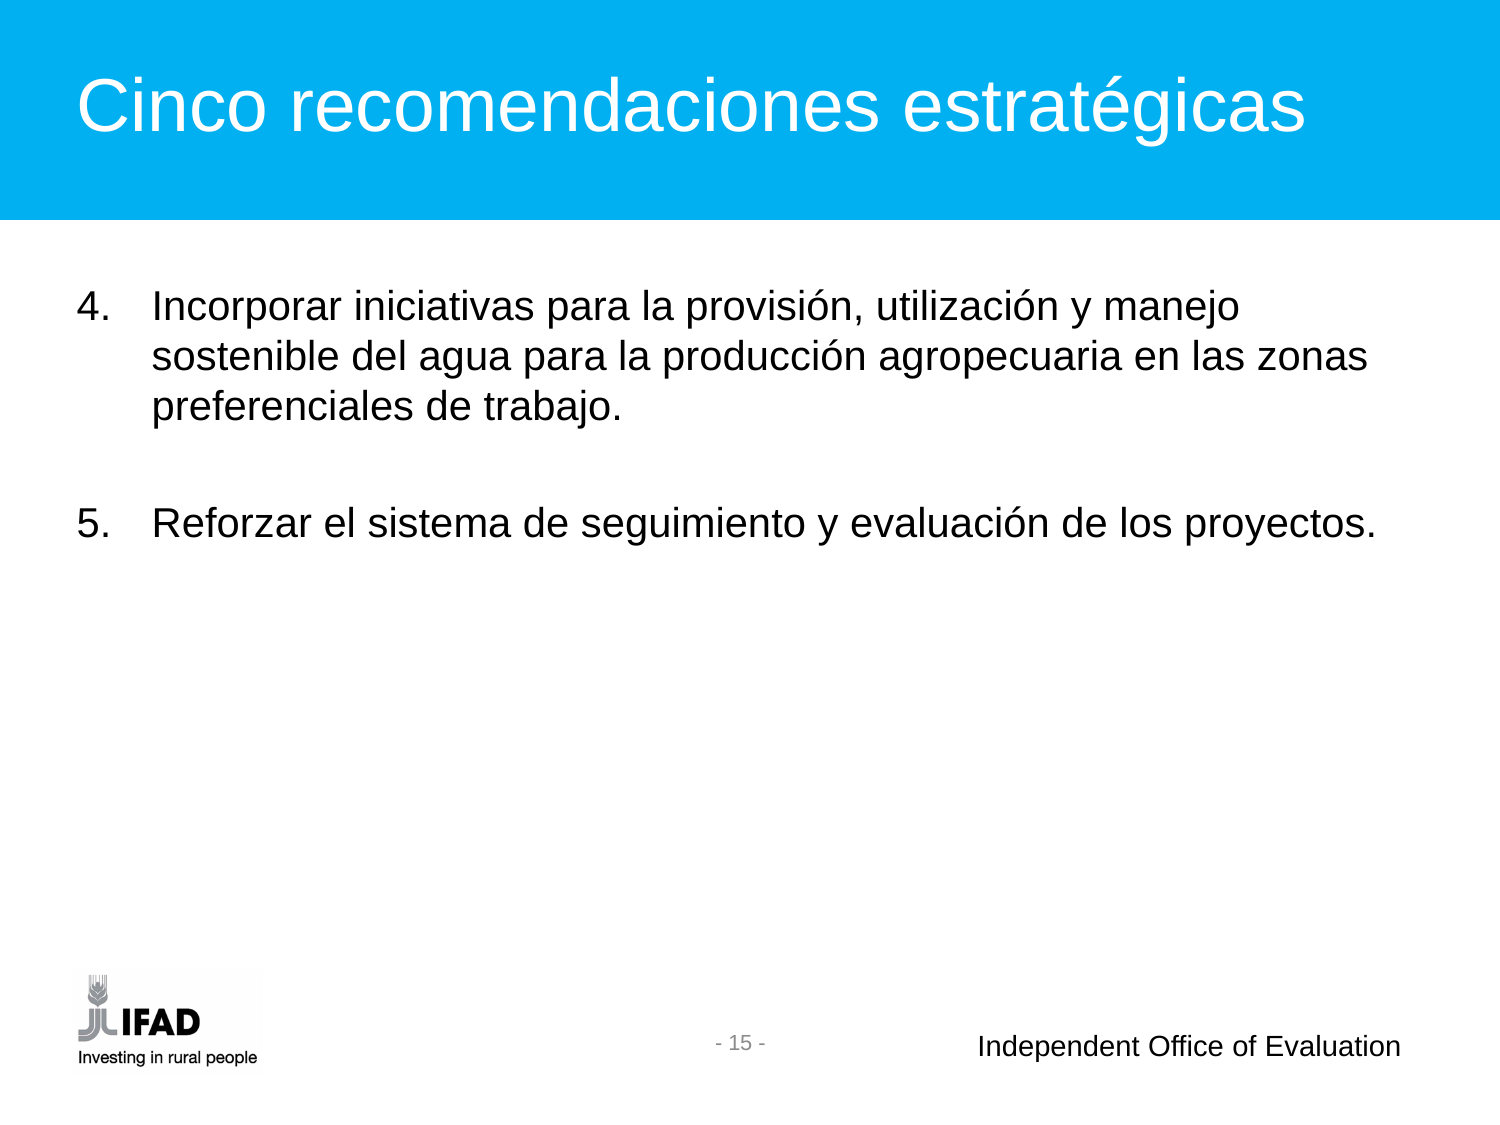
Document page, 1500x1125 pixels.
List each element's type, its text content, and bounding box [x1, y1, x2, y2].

list Incorporar iniciativas para la provisión, utilización y manejo sostenible del agua para la producción agropecuaria en las zonas preferenciales de trabajo. Reforzar el sistema de seguimiento y evaluación de los proyectos. [76, 278, 1400, 927]
picture [73, 969, 262, 1075]
slide_number - 15 - [565, 1011, 916, 1072]
list Cinco recomendaciones estratégicas [76, 30, 1412, 173]
